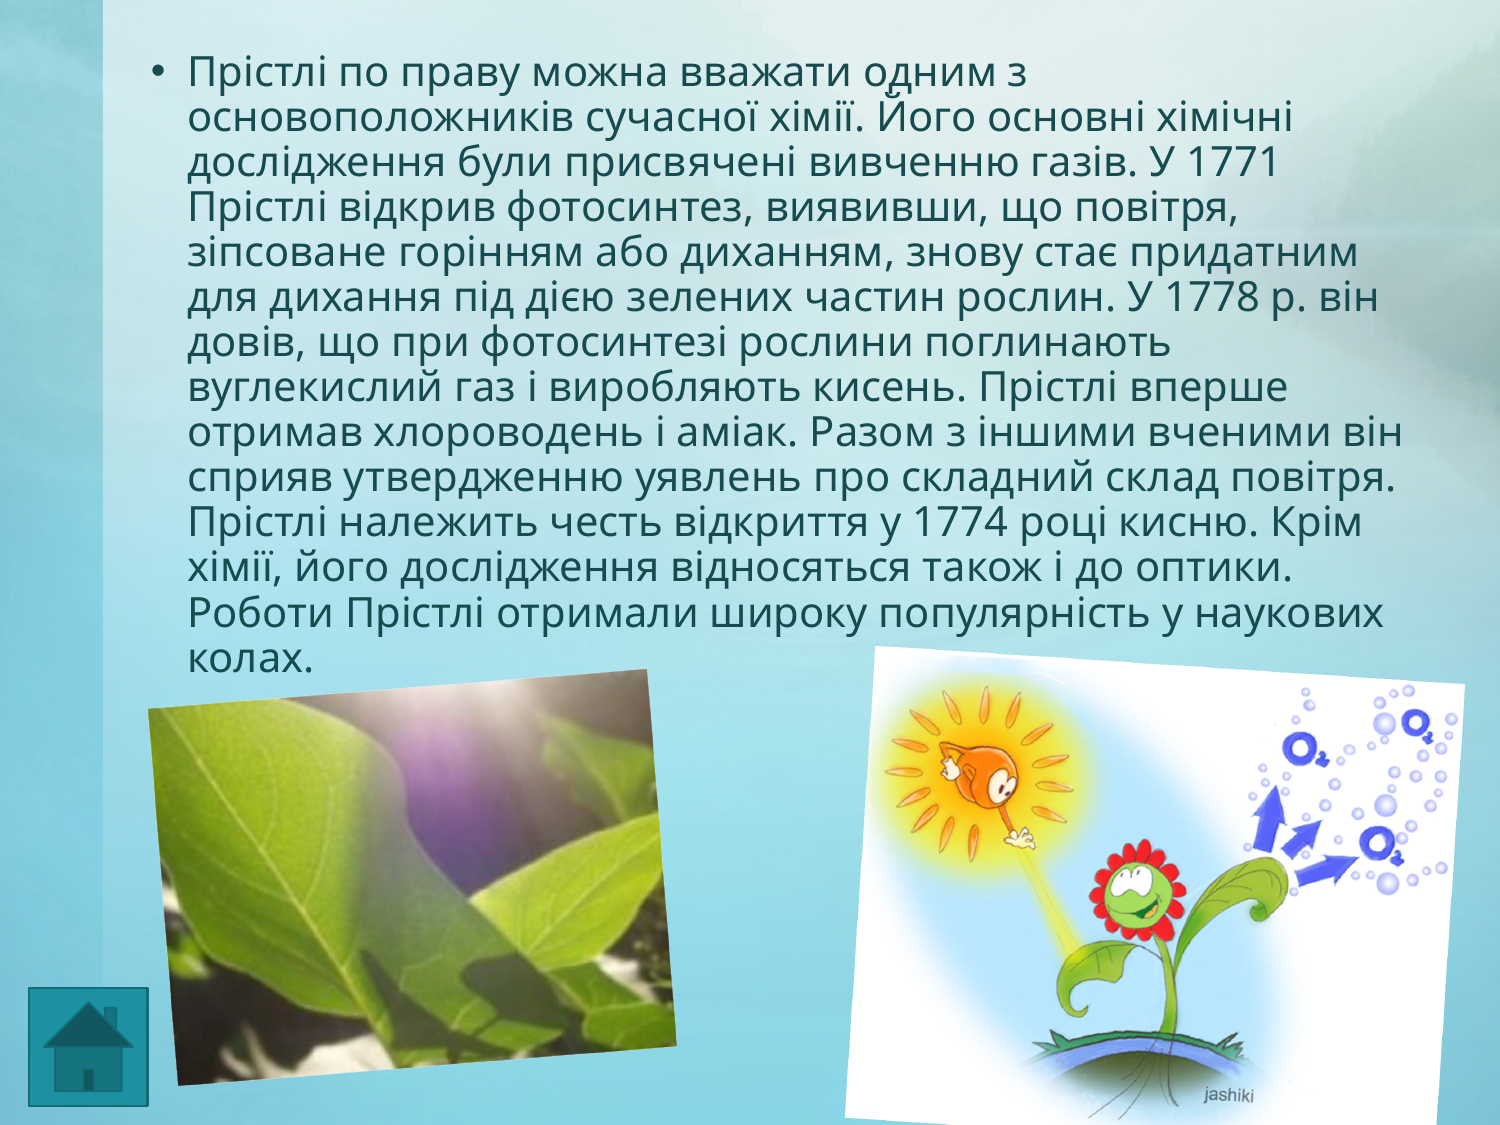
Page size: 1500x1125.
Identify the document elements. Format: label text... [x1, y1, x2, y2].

text_box [28, 987, 149, 1107]
picture [0, 0, 1500, 1125]
list Прістлі по праву можна вважати одним з основоположників сучасної хімії. Його основні хімічні дослідження були присвячені вивченню газів. У 1771 Прістлі відкрив фотосинтез, виявивши, що повітря, зіпсоване горінням або диханням, знову стає придатним для дихання під дією зелених частин рослин. У 1778 р. він довів, що при фотосинтезі рослини поглинають вуглекислий газ і виробляють кисень. Прістлі вперше отримав хлороводень і аміак. Разом з іншими вченими він сприяв утвердженню уявлень про складний склад повітря. Прістлі належить честь відкриття у 1774 році кисню. Крім хімії, його дослідження відносяться також і до оптики. Роботи Прістлі отримали широку популярність у наукових колах. [135, 42, 1424, 781]
